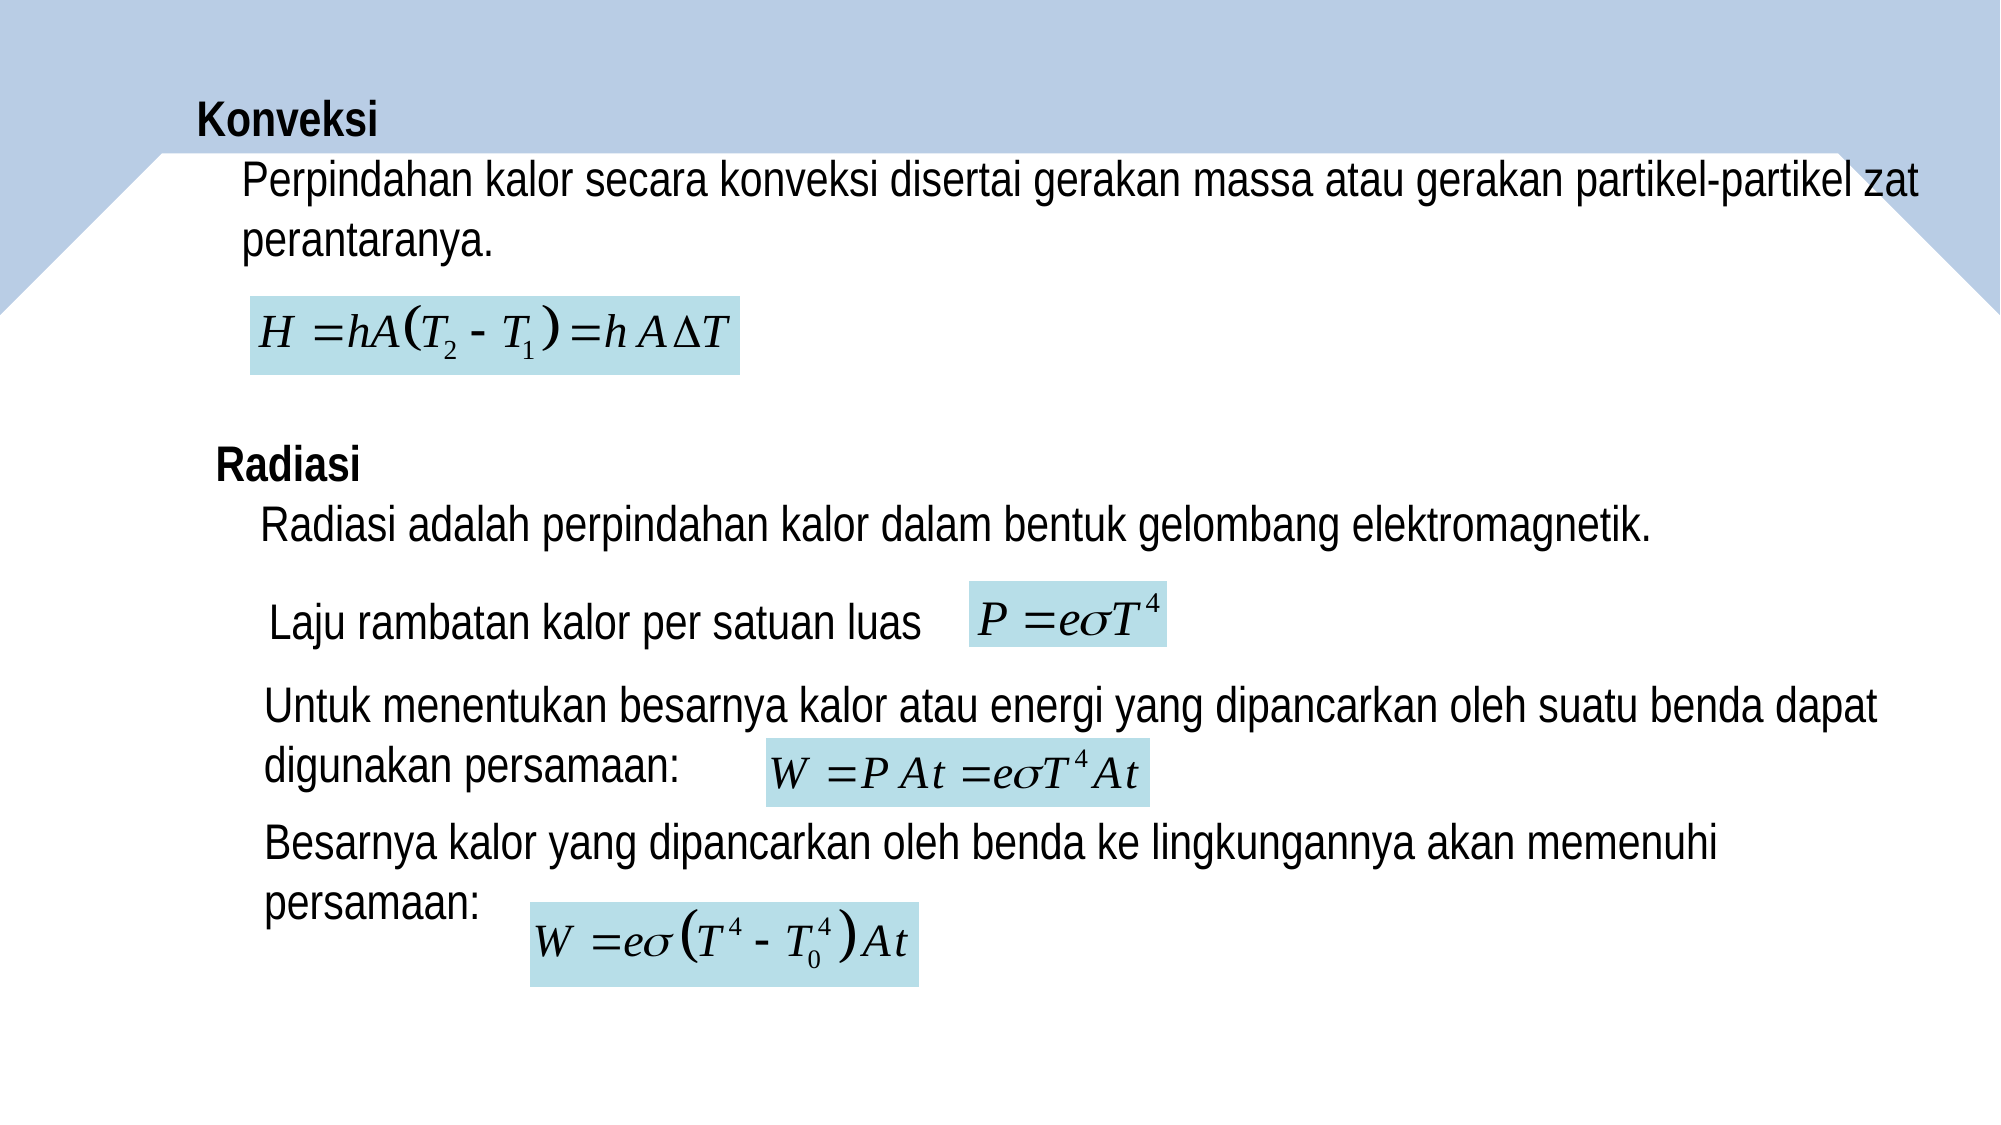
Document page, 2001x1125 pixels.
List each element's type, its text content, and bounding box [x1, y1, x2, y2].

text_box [968, 581, 1168, 648]
text_box Radiasi adalah perpindahan kalor dalam bentuk gelombang elektromagnetik. [245, 484, 1953, 560]
text_box Besarnya kalor yang dipancarkan oleh benda ke lingkungannya akan memenuhi persamaan: [249, 801, 1868, 937]
text_box Perpindahan kalor secara konveksi disertai gerakan massa atau gerakan partikel-partikel zat perantaranya. [226, 138, 1955, 274]
text_box Laju rambatan kalor per satuan luas [254, 581, 950, 657]
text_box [530, 902, 919, 987]
text_box [0, 152, 2000, 1125]
text_box Konveksi [181, 79, 394, 154]
text_box Radiasi [200, 423, 377, 499]
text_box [765, 737, 1151, 808]
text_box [250, 295, 740, 375]
text_box Untuk menentukan besarnya kalor atau energi yang dipancarkan oleh suatu benda dapat digunakan persamaan: [249, 665, 1989, 800]
